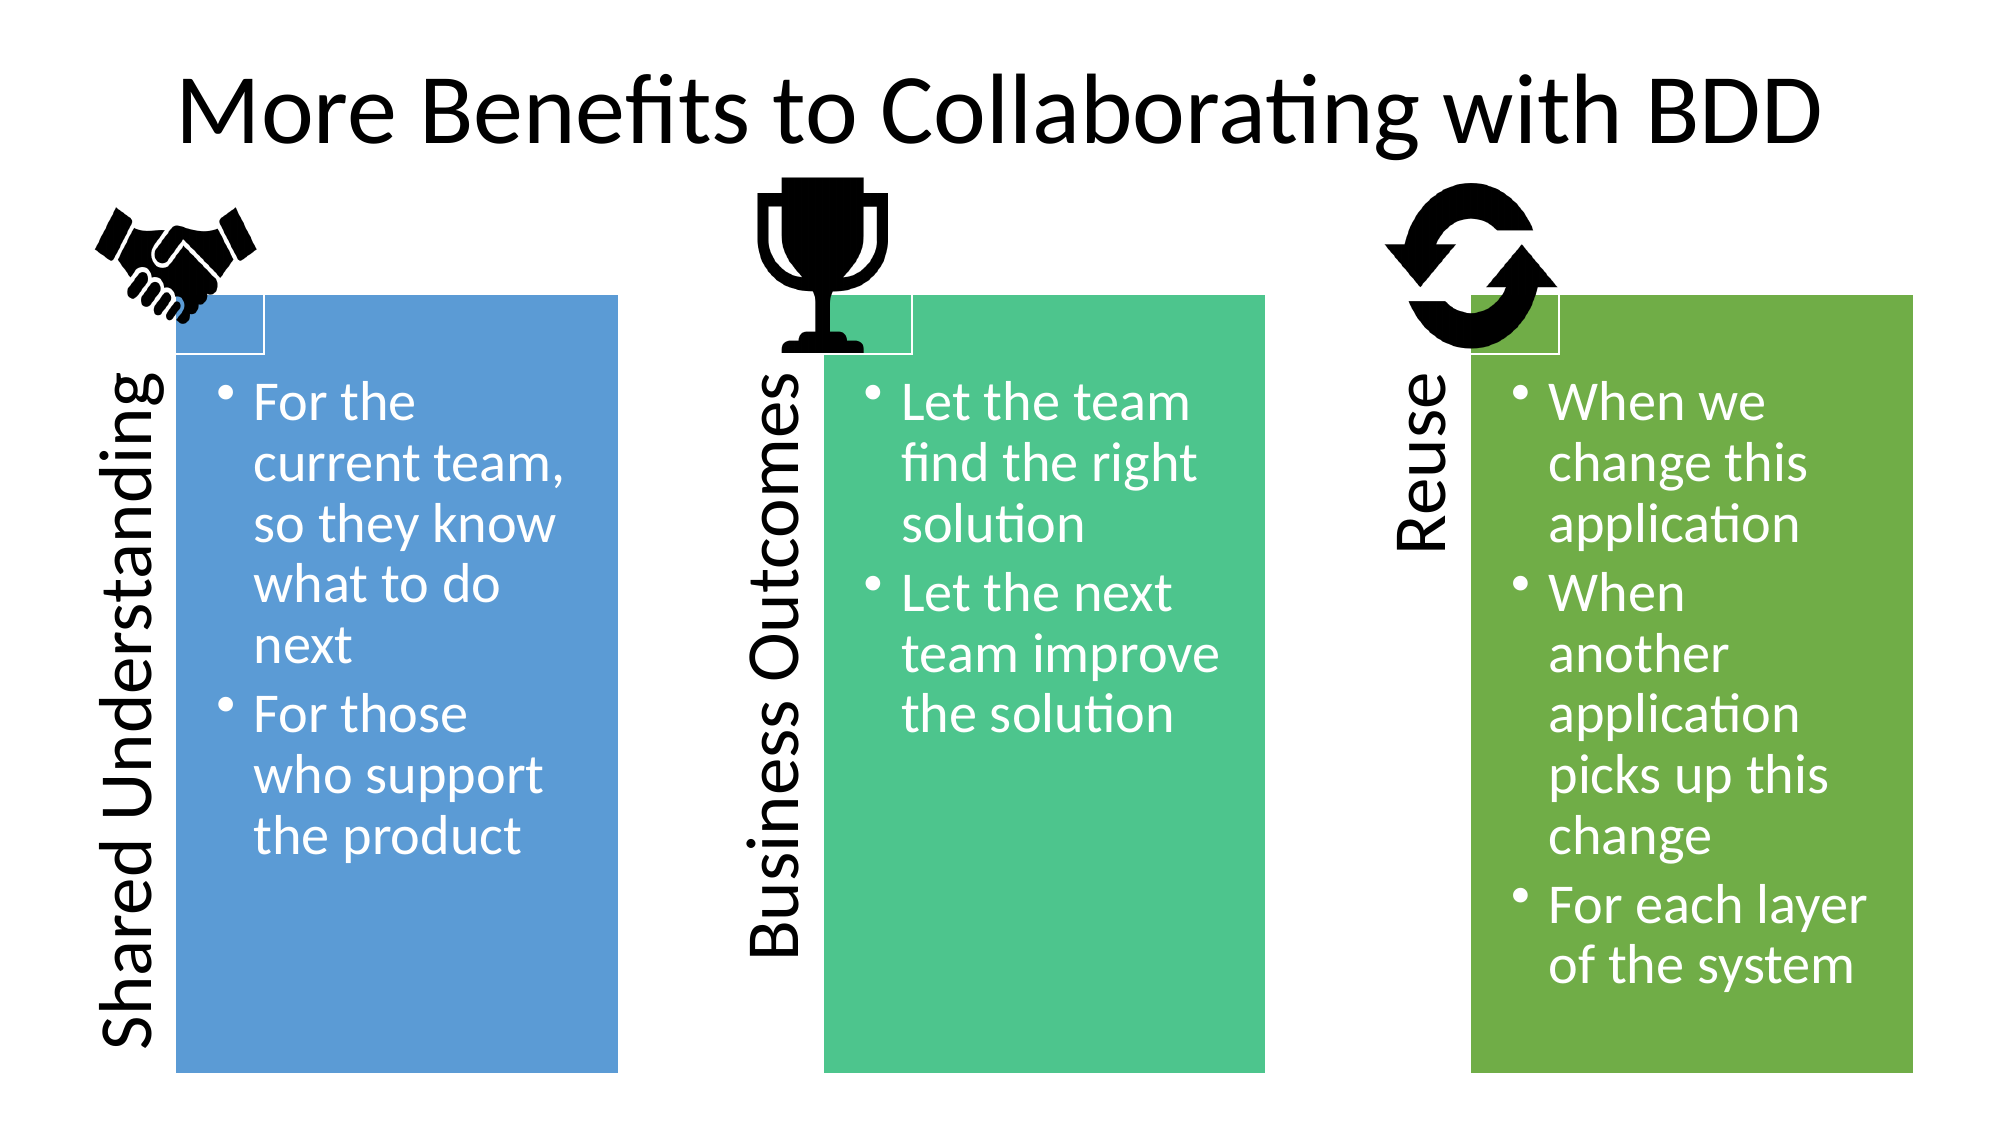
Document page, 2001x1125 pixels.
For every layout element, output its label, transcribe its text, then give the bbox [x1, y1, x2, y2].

text_box More Benefits to Collaborating with BDD [0, 35, 2000, 171]
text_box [74, 124, 1925, 1125]
